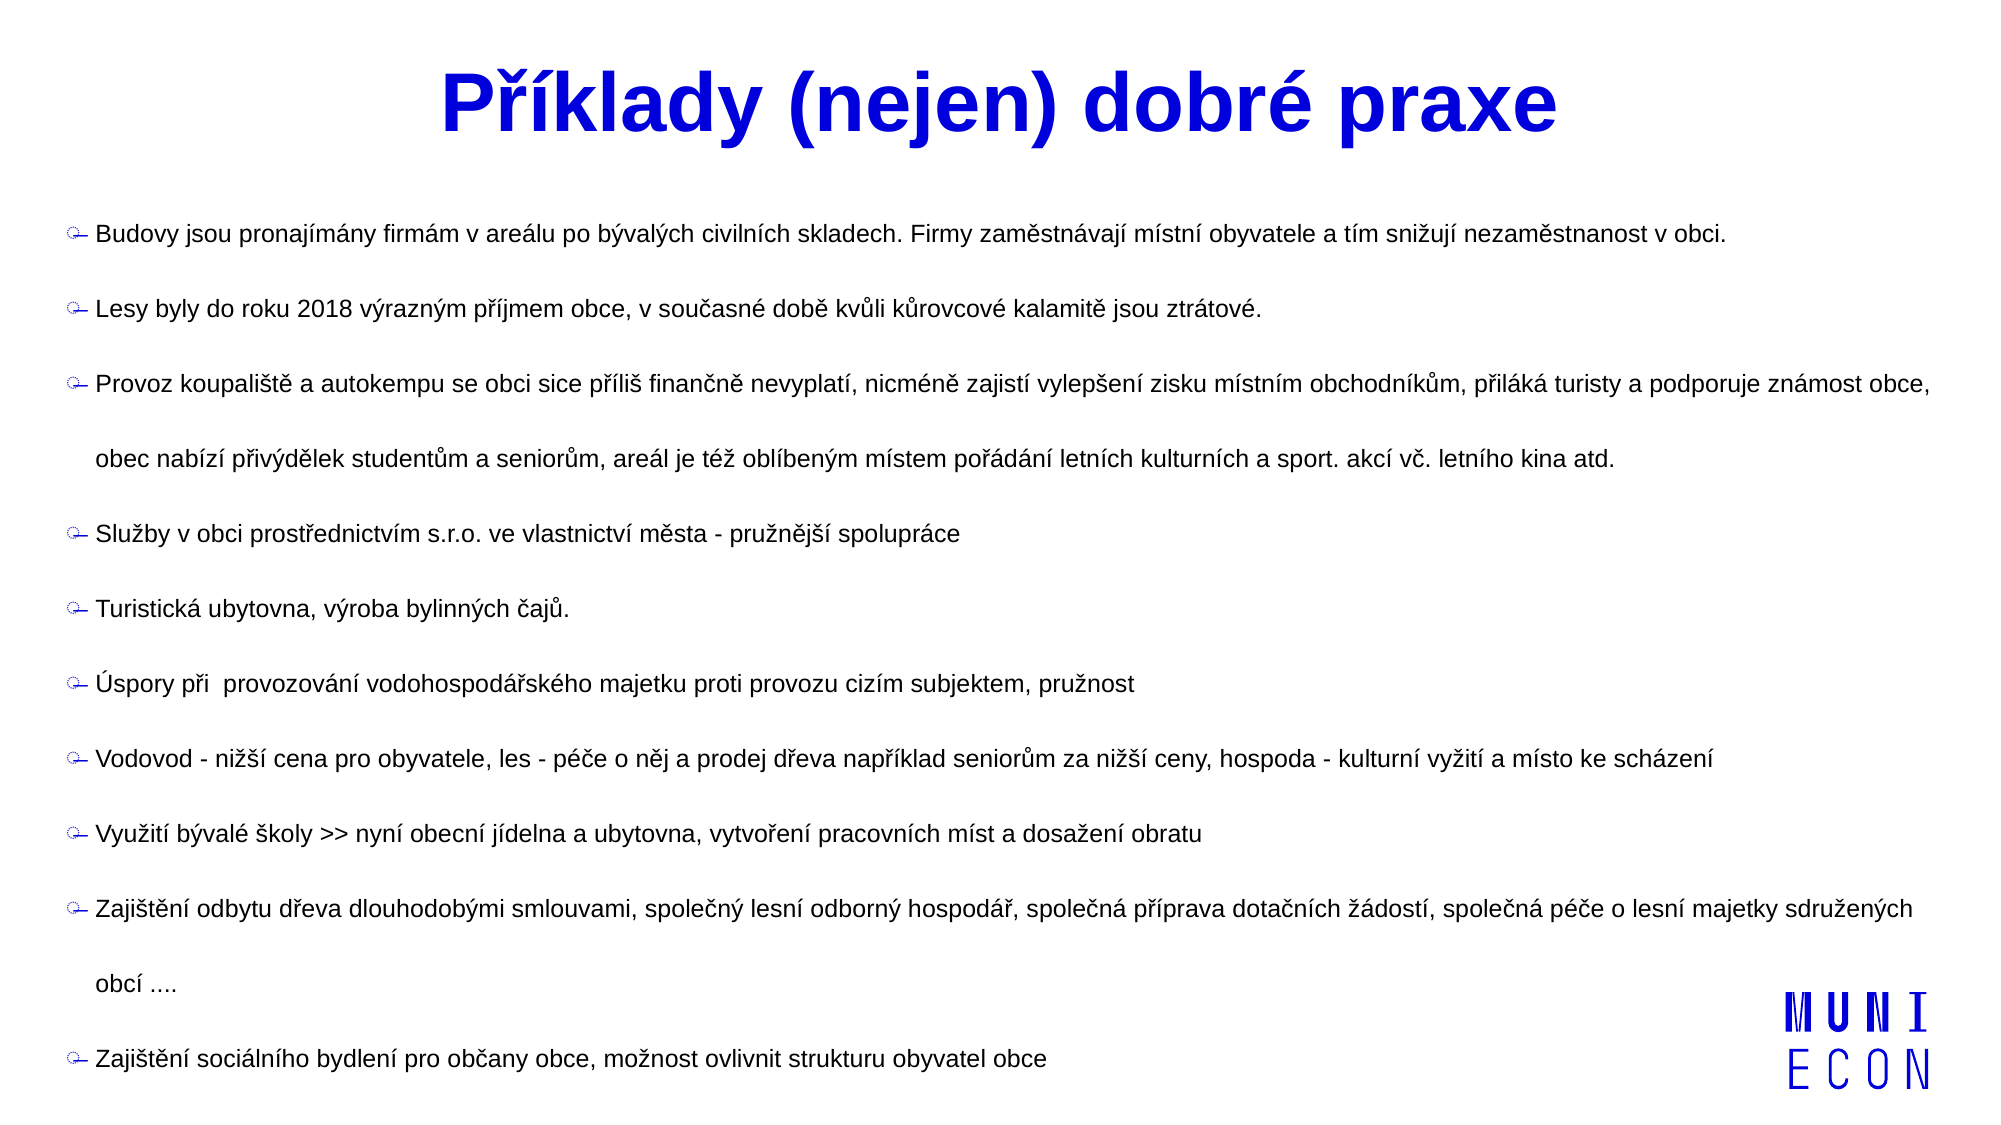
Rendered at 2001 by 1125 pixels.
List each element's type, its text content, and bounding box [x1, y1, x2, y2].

title Příklady (nejen) dobré praxe [117, 65, 1882, 140]
list Budovy jsou pronajímány firmám v areálu po bývalých civilních skladech. Firmy zaměstnávají místní obyvatele a tím snižují nezaměstnanost v obci. Lesy byly do roku 2018 výrazným příjmem obce, v současné době kvůli kůrovcové kalamitě jsou ztrátové. Provoz koupaliště a autokempu se obci sice příliš finančně nevyplatí, nicméně zajistí vylepšení zisku místním obchodníkům, přiláká turisty a podporuje známost obce, obec nabízí přivýdělek studentům a seniorům, areál je též oblíbeným místem pořádání letních kulturních a sport. akcí vč. letního kina atd. Služby v obci prostřednictvím s.r.o. ve vlastnictví města - pružnější spolupráce Turistická ubytovna, výroba bylinných čajů. Úspory při provozování vodohospodářského majetku proti provozu cizím subjektem, pružnost Vodovod - nižší cena pro obyvatele, les - péče o něj a prodej dřeva například seniorům za nižší ceny, hospoda - kulturní vyžití a místo ke scházení Využití bývalé školy >> nyní obecní jídelna a ubytovna, vytvoření pracovních míst a dosažení obratu Zajištění odbytu dřeva dlouhodobými smlouvami, společný lesní odborný hospodář, společná příprava dotačních žádostí, společná péče o lesní majetky sdružených obcí .... Zajištění sociálního bydlení pro občany obce, možnost ovlivnit strukturu obyvatel obce [54, 172, 1946, 983]
